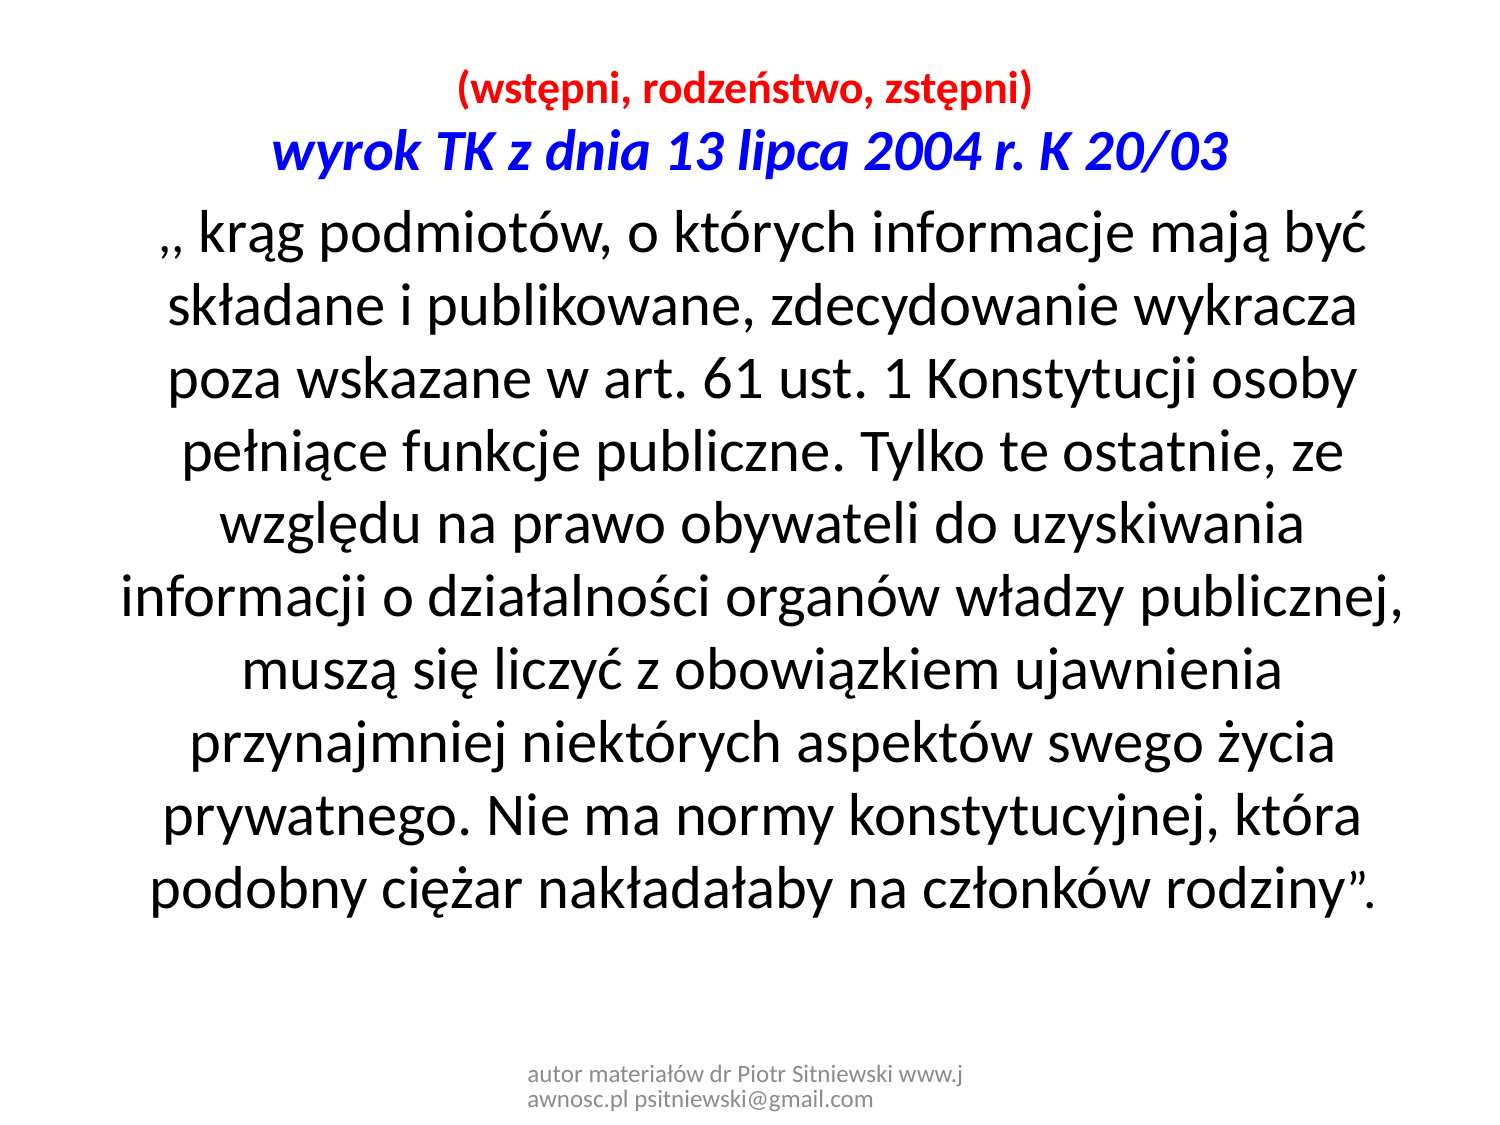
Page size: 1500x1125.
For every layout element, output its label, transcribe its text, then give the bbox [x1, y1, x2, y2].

list ,, krąg podmiotów, o których informacje mają być składane i publikowane, zdecydowanie wykracza poza wskazane w art. 61 ust. 1 Konstytucji osoby pełniące funkcje publiczne. Tylko te ostatnie, ze względu na prawo obywateli do uzyskiwania informacji o działalności organów władzy publicznej, muszą się liczyć z obowiązkiem ujawnienia przynajmniej niektórych aspektów swego życia prywatnego. Nie ma normy konstytucyjnej, która podobny ciężar nakładałaby na członków rodziny”. [102, 184, 1425, 1001]
title (wstępni, rodzeństwo, zstępni) wyrok TK z dnia 13 lipca 2004 r. K 20/03 [75, 73, 1425, 167]
footer autor materiałów dr Piotr Sitniewski www.jawnosc.pl psitniewski@gmail.com [512, 1042, 988, 1103]
